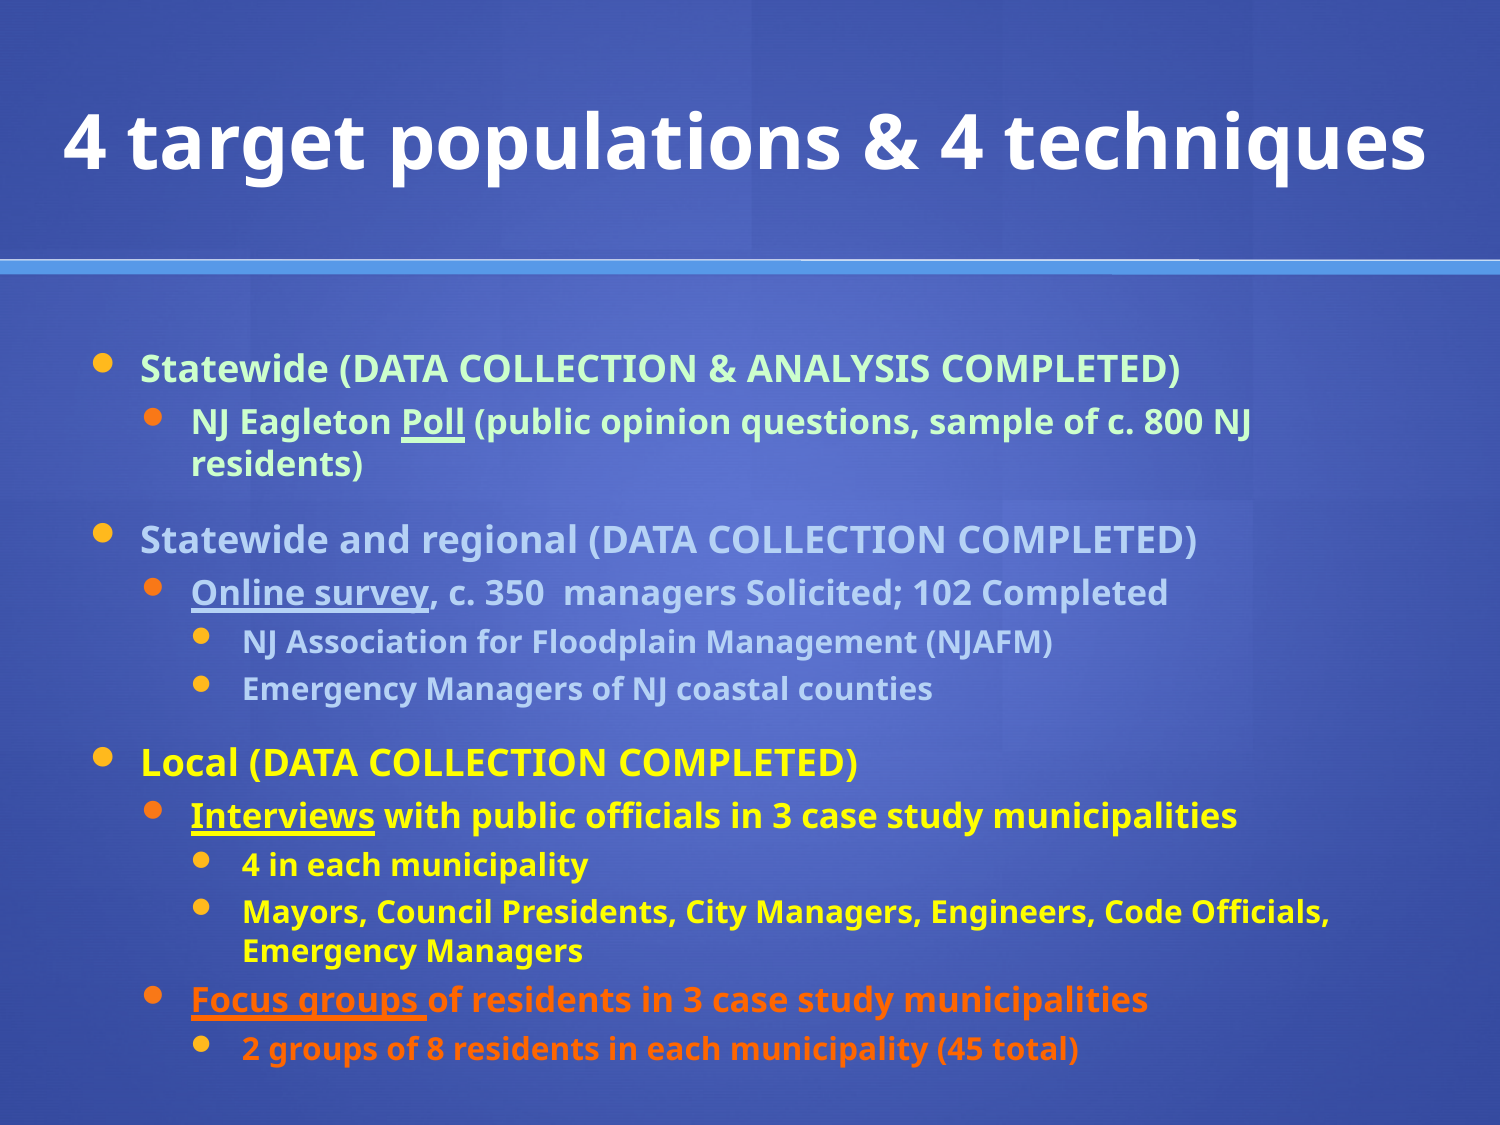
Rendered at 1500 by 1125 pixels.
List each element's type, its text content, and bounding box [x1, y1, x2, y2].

title 4 target populations & 4 techniques [30, 45, 1461, 233]
list Statewide (DATA COLLECTION & ANALYSIS COMPLETED) NJ Eagleton Poll (public opinion questions, sample of c. 800 NJ residents) Statewide and regional (DATA COLLECTION COMPLETED) Online survey, c. 350 managers Solicited; 102 Completed NJ Association for Floodplain Management (NJAFM) Emergency Managers of NJ coastal counties Local (DATA COLLECTION COMPLETED) Interviews with public officials in 3 case study municipalities 4 in each municipality Mayors, Council Presidents, City Managers, Engineers, Code Officials, Emergency Managers Focus groups of residents in 3 case study municipalities 2 groups of 8 residents in each municipality (45 total) [75, 337, 1425, 1082]
